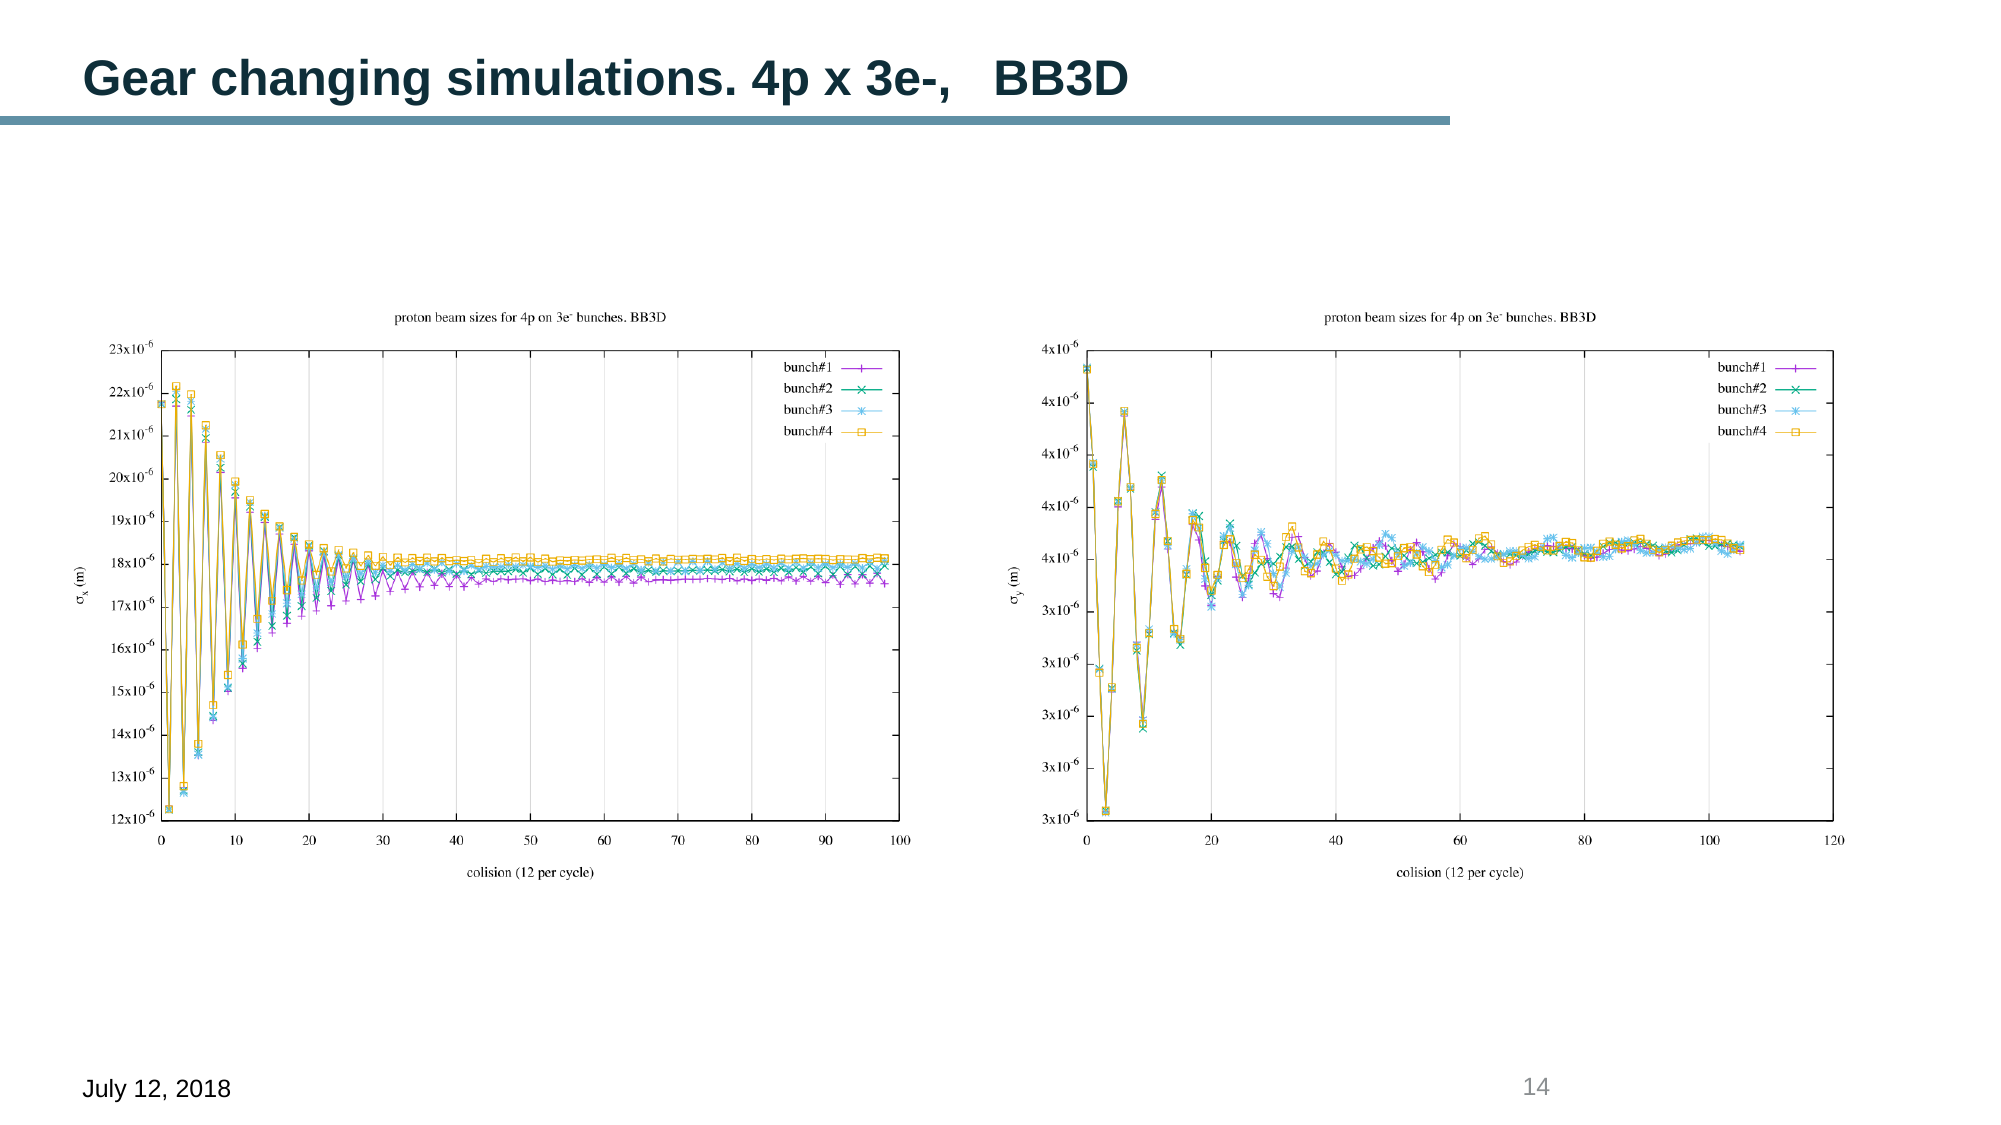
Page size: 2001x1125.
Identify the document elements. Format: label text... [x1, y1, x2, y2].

title Gear changing simulations. 4p x 3e-, BB3D [67, 44, 1919, 115]
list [67, 287, 923, 888]
slide_number 14 [1477, 1060, 1596, 1111]
picture [1001, 287, 1857, 888]
